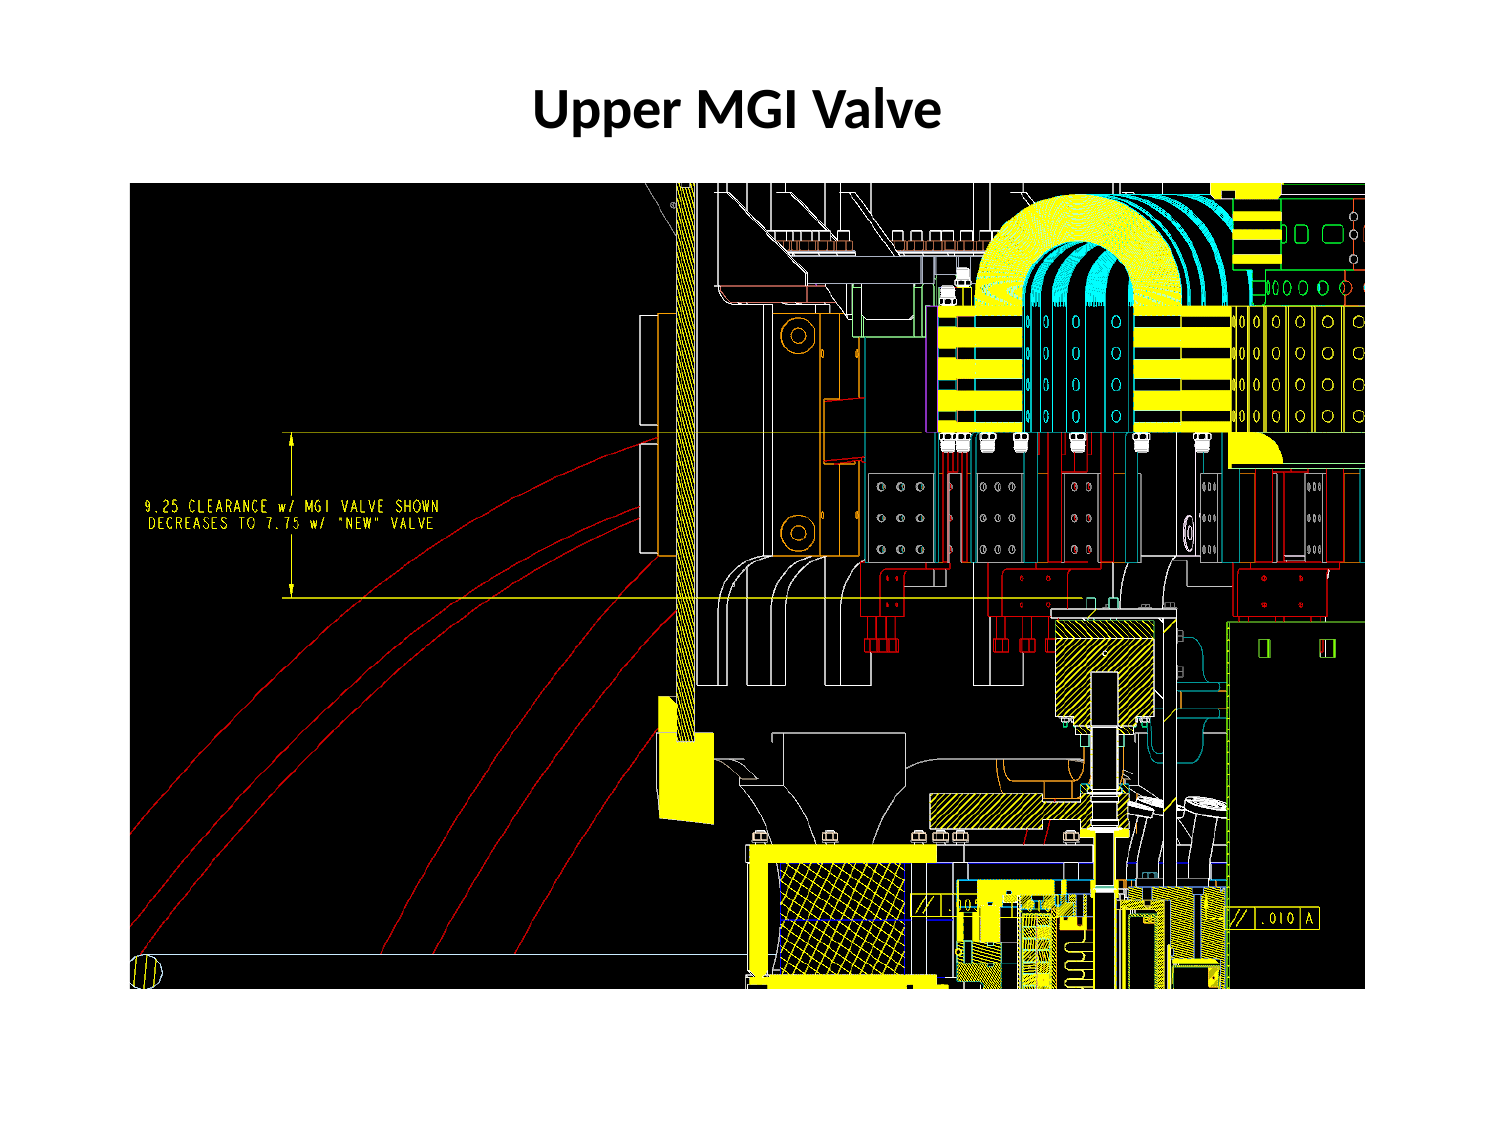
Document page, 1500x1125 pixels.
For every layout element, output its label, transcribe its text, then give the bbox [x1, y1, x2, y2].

text_box Upper MGI Valve [15, 63, 1461, 153]
picture [129, 183, 1366, 990]
